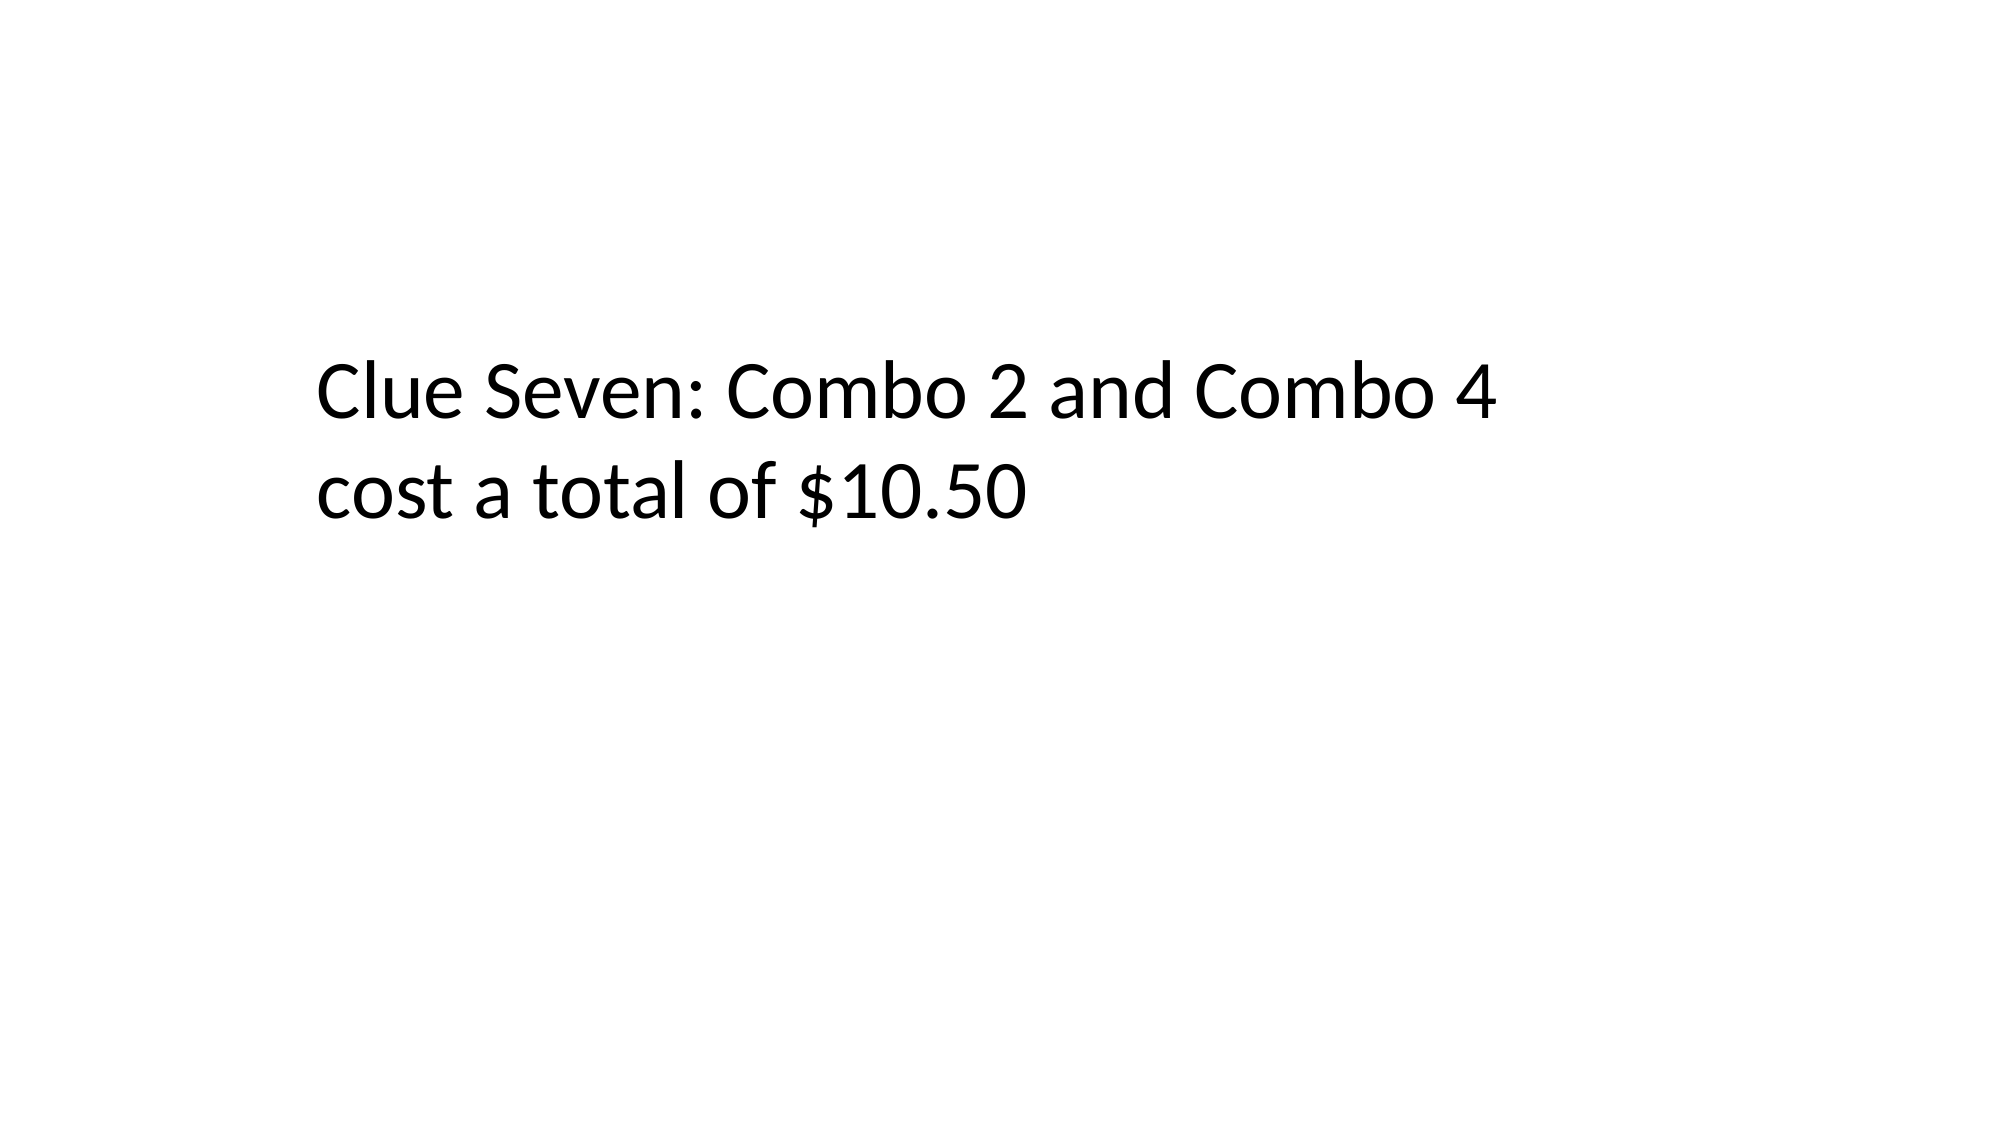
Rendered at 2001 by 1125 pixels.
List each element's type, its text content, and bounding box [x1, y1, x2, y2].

text_box Clue Seven: Combo 2 and Combo 4 cost a total of $10.50 [302, 327, 1650, 543]
